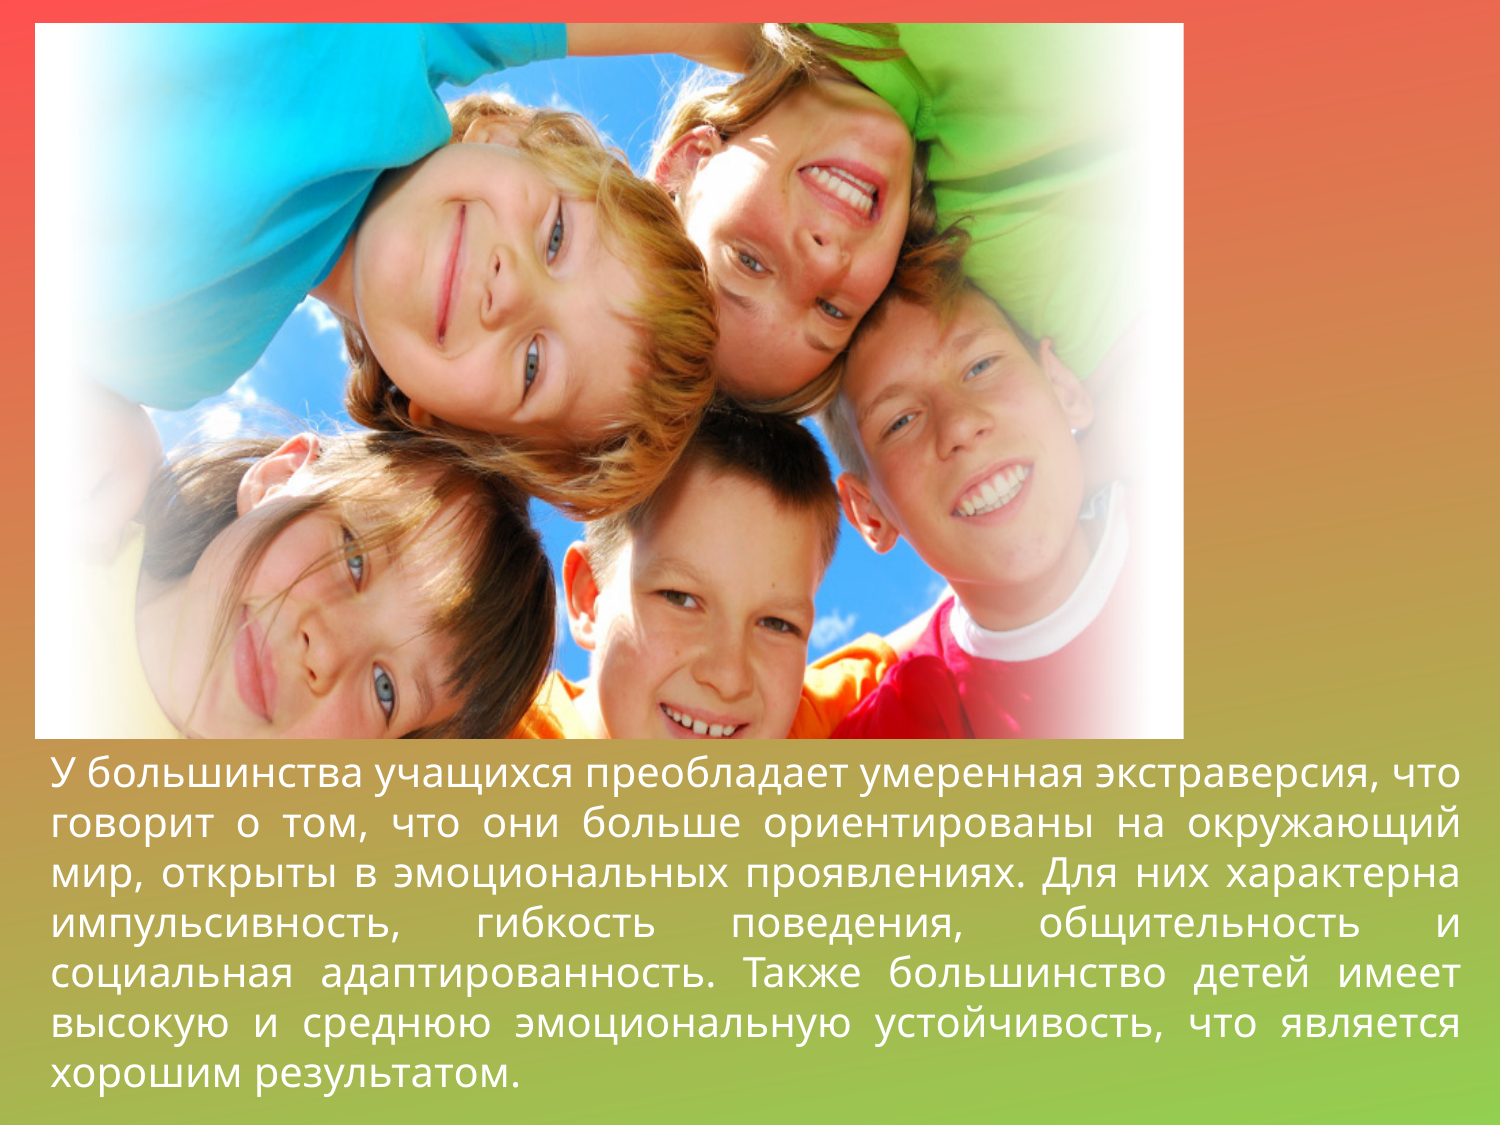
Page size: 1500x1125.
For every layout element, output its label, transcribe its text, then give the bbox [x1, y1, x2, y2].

picture [34, 23, 1184, 739]
list У большинства учащихся преобладает умеренная экстраверсия, что говорит о том, что они больше ориентированы на окружающий мир, открыты в эмоциональных проявлениях. Для них характерна импульсивность, гибкость поведения, общительность и социальная адаптированность. Также большинство детей имеет высокую и среднюю эмоциональную устойчивость, что является хорошим результатом. [35, 738, 1477, 1067]
